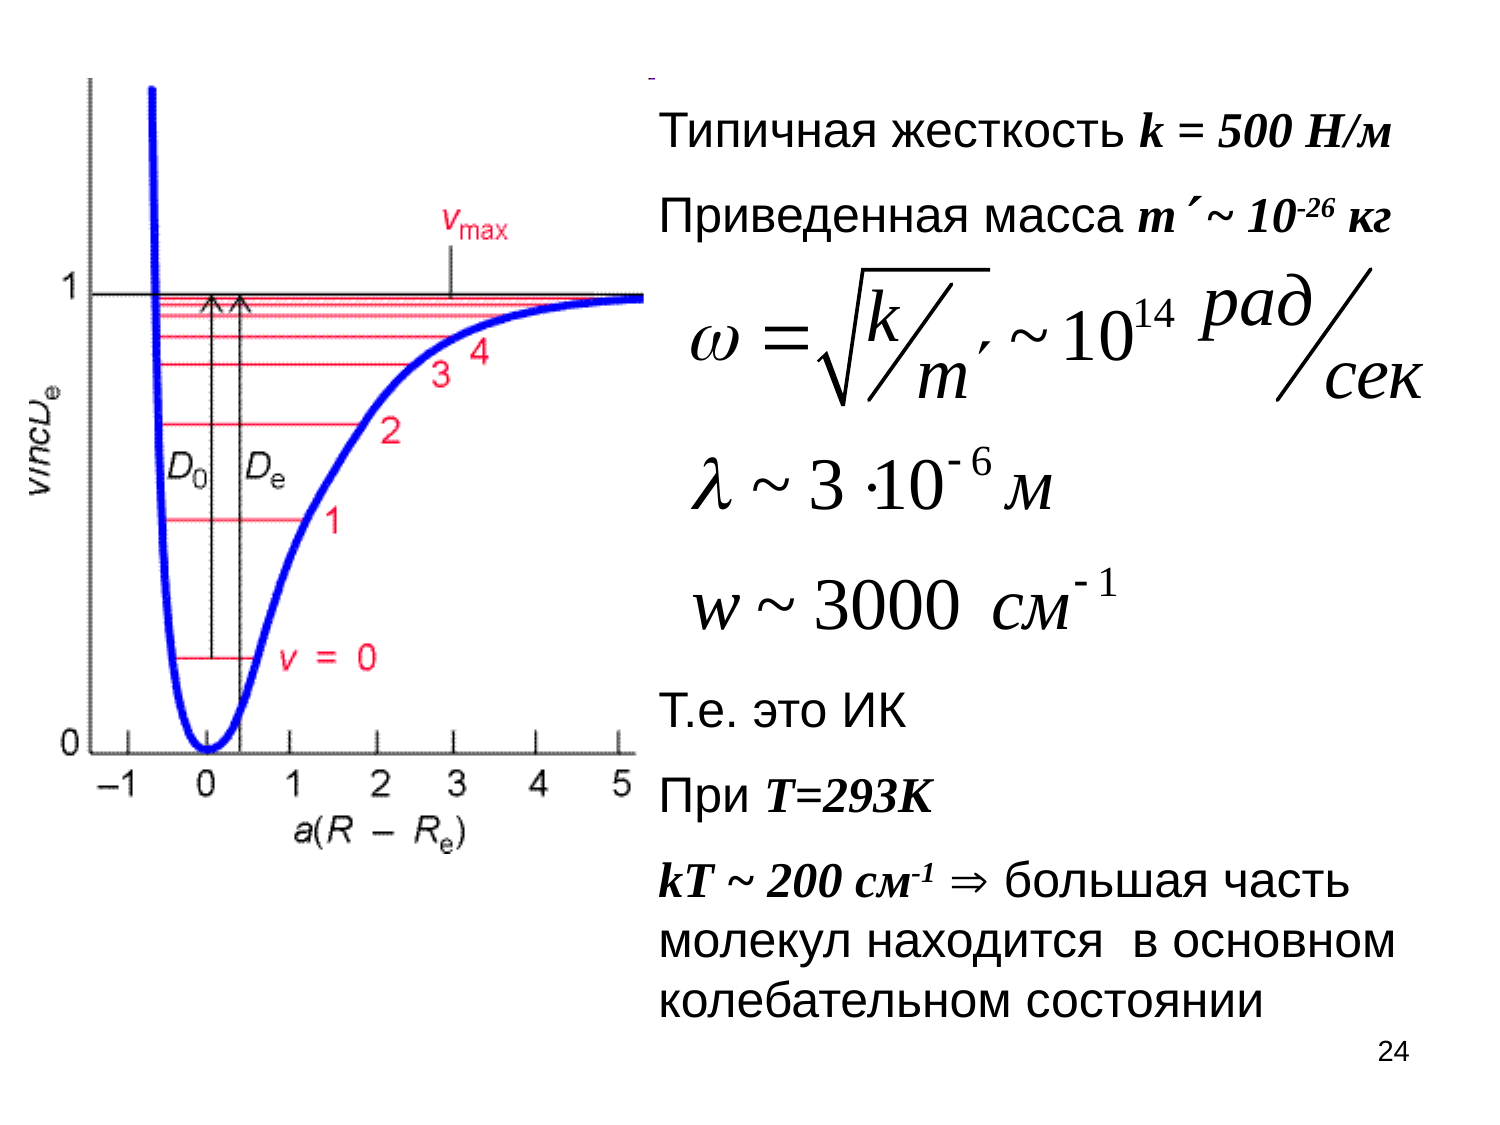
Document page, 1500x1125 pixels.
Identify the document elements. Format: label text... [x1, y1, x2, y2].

slide_number 24 [1074, 1036, 1426, 1103]
text_box Типичная жесткость k = 500 H/м Приведенная масса m ~ 10-26 кг Т.е. это ИК При Т=293К kT ~ 200 см-1  большая часть молекул находится в основном колебательном состоянии [643, 89, 1465, 1036]
picture [29, 77, 655, 854]
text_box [678, 255, 1441, 646]
